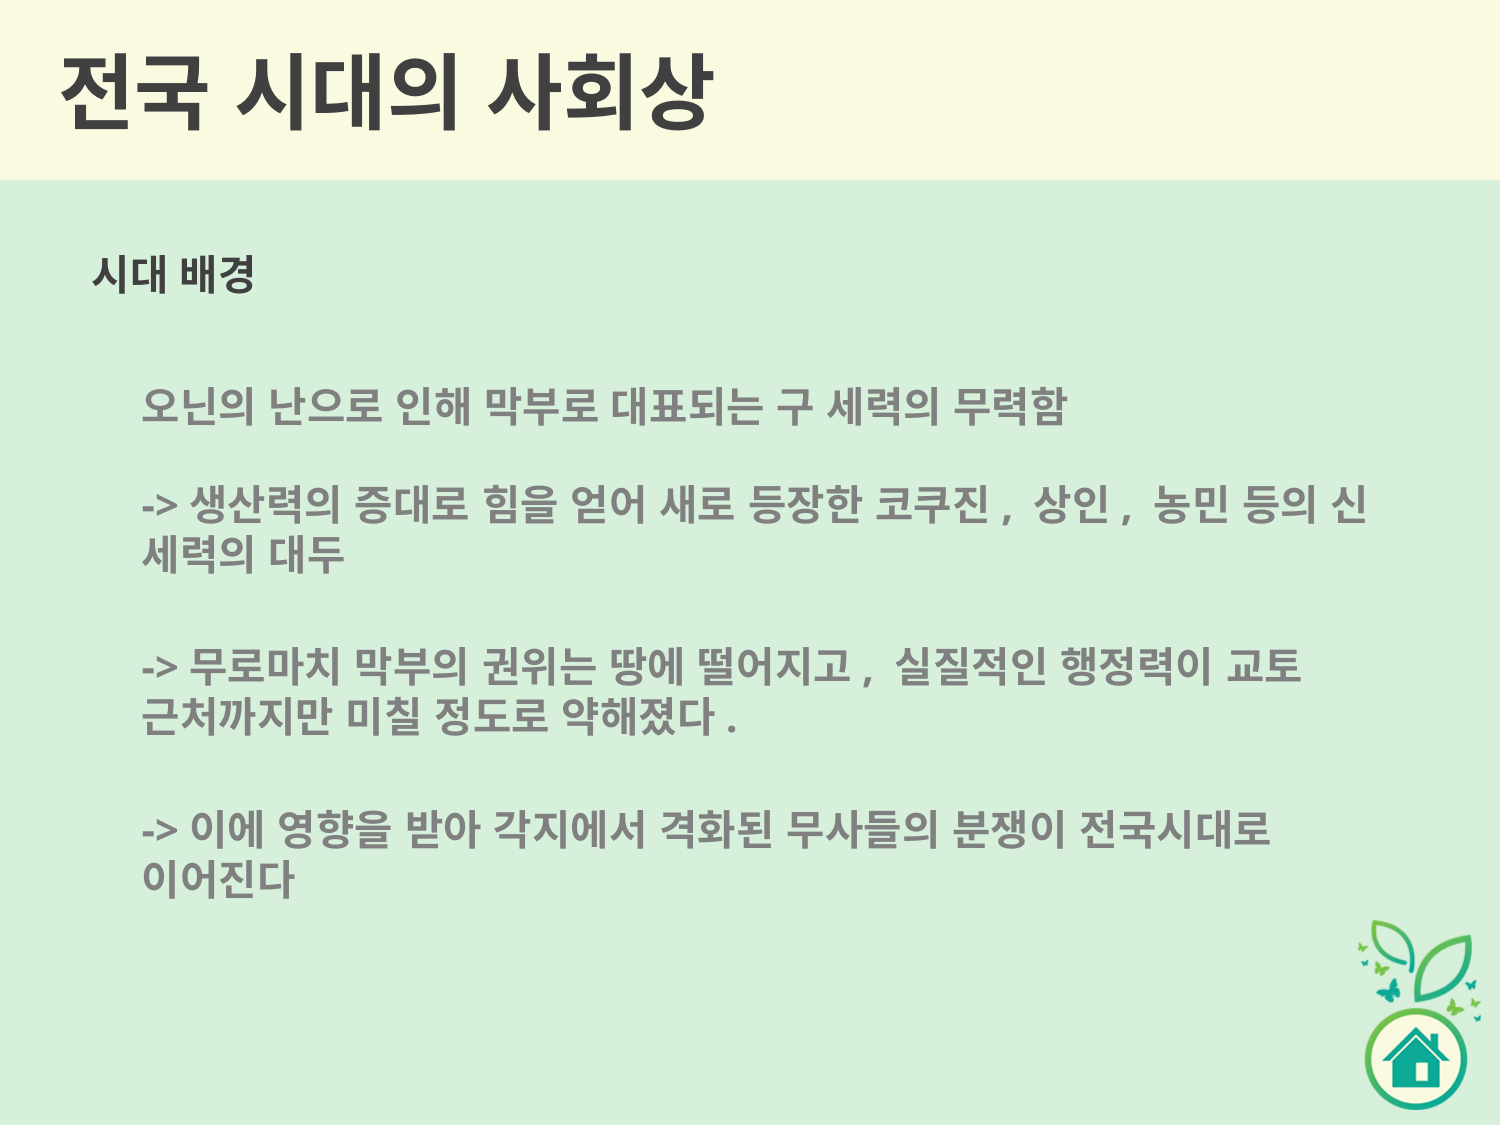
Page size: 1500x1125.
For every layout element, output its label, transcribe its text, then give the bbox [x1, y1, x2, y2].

title 전국 시대의 사회상 [0, 2, 1500, 179]
list 시대 배경 [76, 235, 1427, 312]
list 오닌의 난으로 인해 막부로 대표되는 구 세력의 무력함 ->생산력의 증대로 힘을 얻어 새로 등장한 코쿠진, 상인, 농민 등의 신 세력의 대두 ->무로마치 막부의 권위는 땅에 떨어지고, 실질적인 행정력이 교토 근처까지만 미칠 정도로 약해졌다. ->이에 영향을 받아 각지에서 격화된 무사들의 분쟁이 전국시대로 이어진다 [76, 373, 1427, 965]
picture [0, 179, 1500, 1125]
